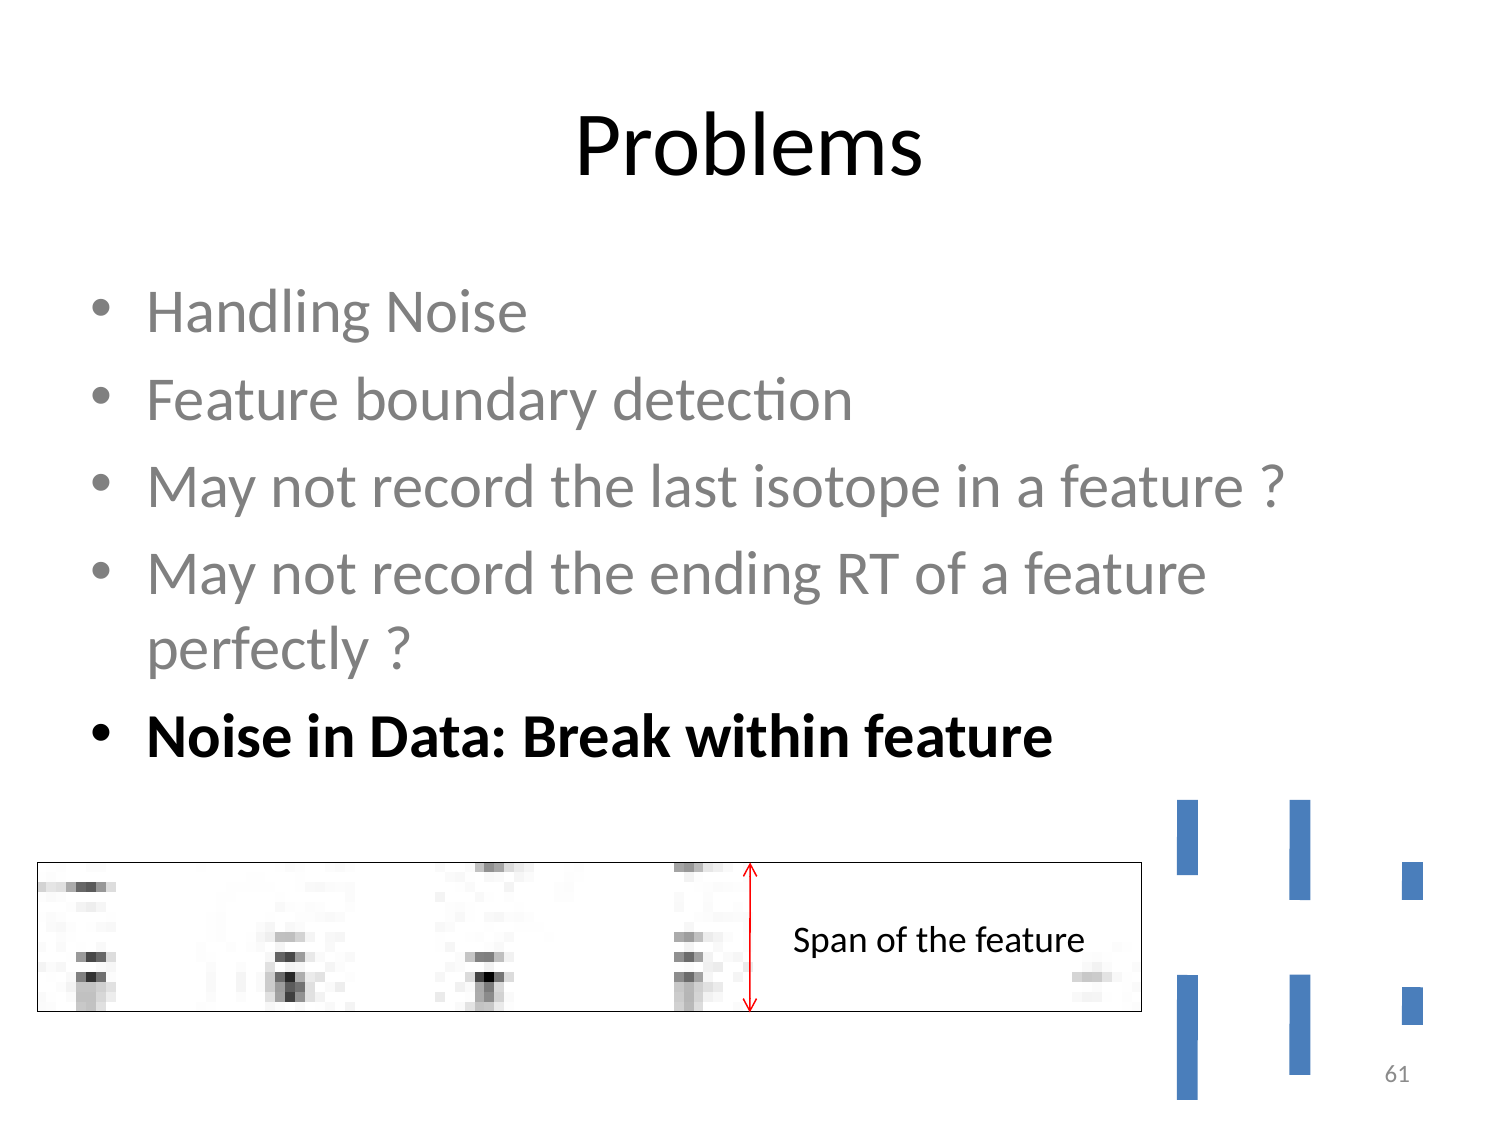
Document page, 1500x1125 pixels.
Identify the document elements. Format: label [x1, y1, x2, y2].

picture [37, 862, 1142, 1012]
list [75, 262, 1425, 1005]
slide_number [1074, 1042, 1425, 1103]
title [75, 45, 1425, 233]
